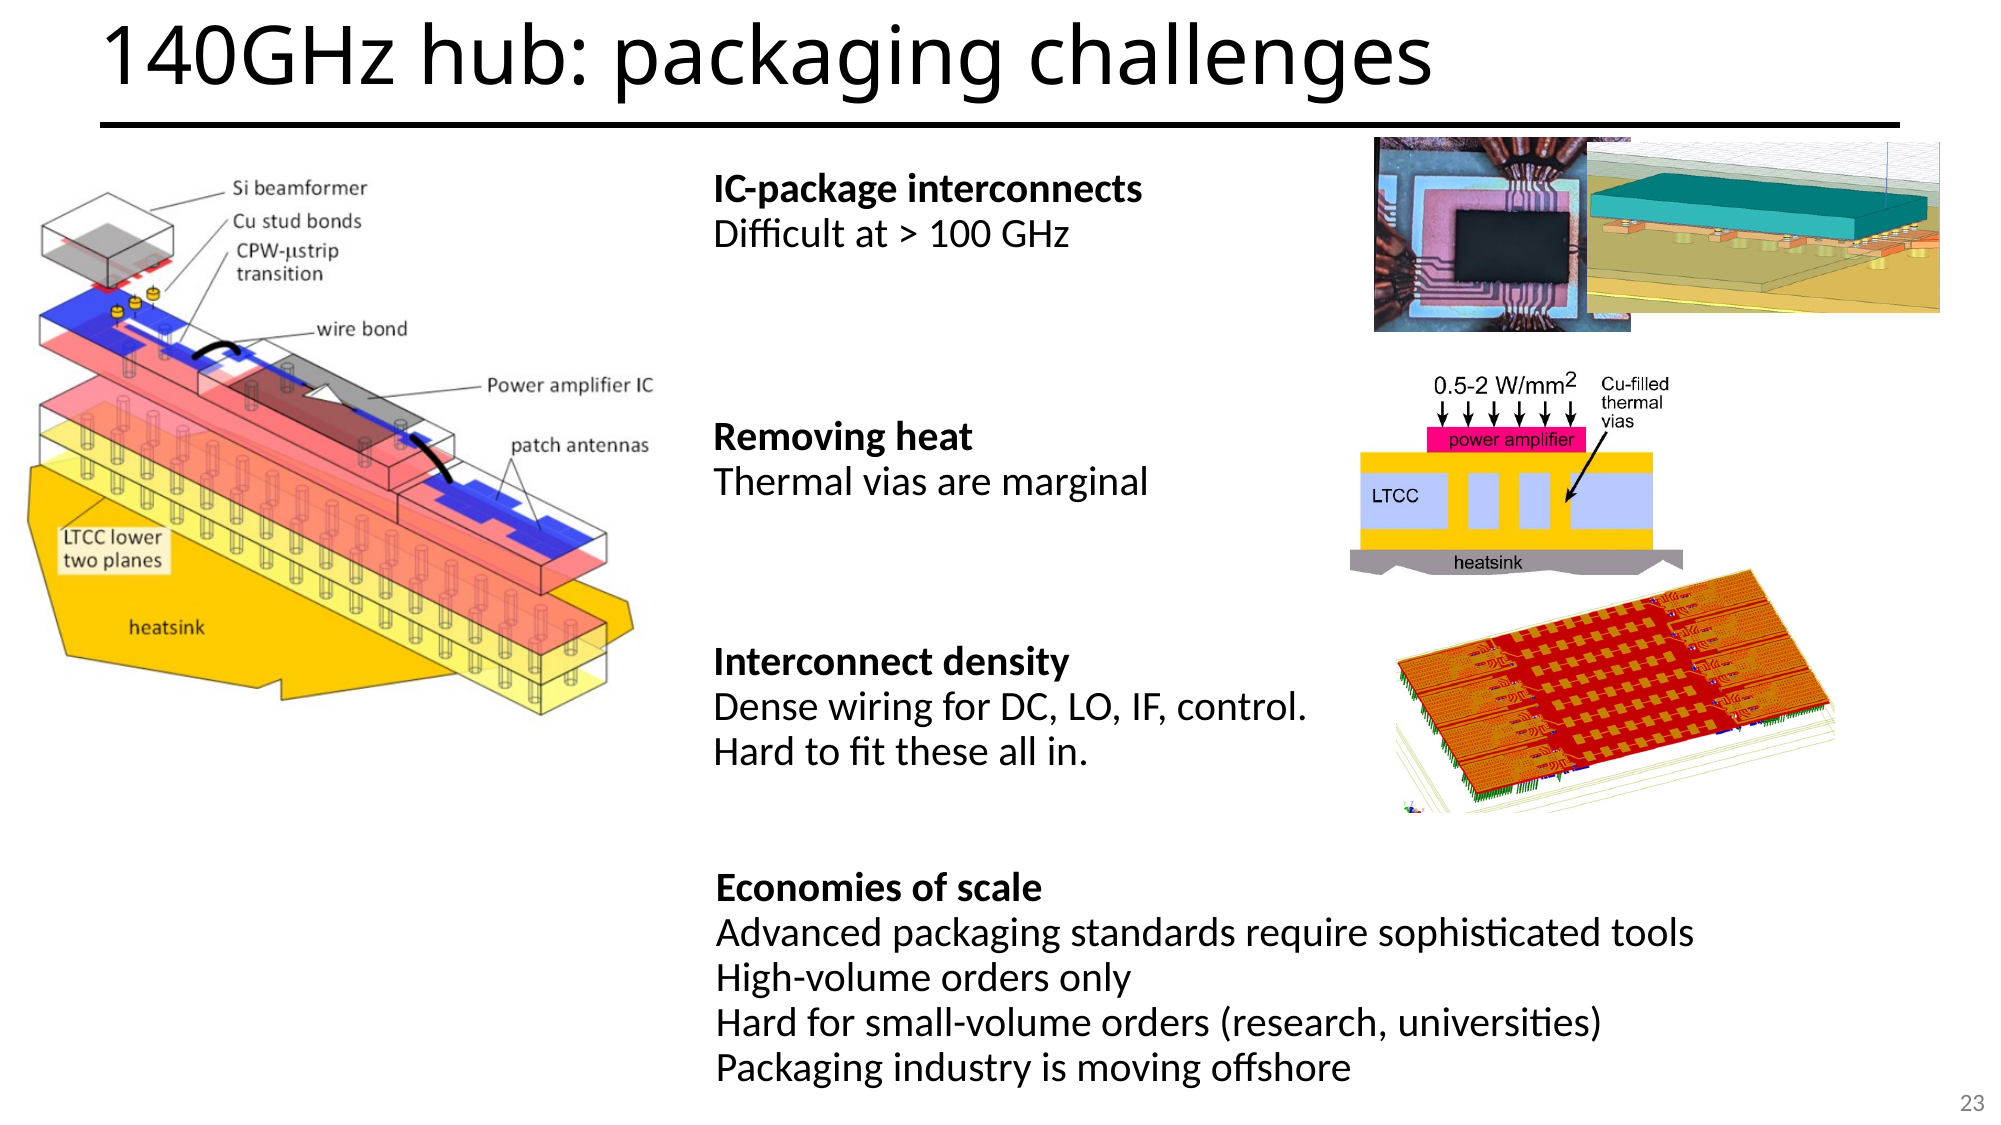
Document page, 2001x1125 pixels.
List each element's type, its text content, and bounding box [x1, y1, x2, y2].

text_box Economies of scale Advanced packaging standards require sophisticated tools High-volume orders only Hard for small-volume orders (research, universities) Packaging industry is moving offshore [702, 859, 1975, 1098]
picture [12, 162, 701, 754]
title 140GHz hub: packaging challenges [99, 26, 1613, 93]
picture [1349, 364, 1835, 813]
text_box IC-package interconnects Difficult at > 100 GHz [699, 159, 1369, 264]
picture [1374, 137, 1940, 332]
text_box Removing heat Thermal vias are marginal [704, 407, 1344, 512]
text_box Interconnect density Dense wiring for DC, LO, IF, control. Hard to fit these all in. [699, 632, 1391, 781]
